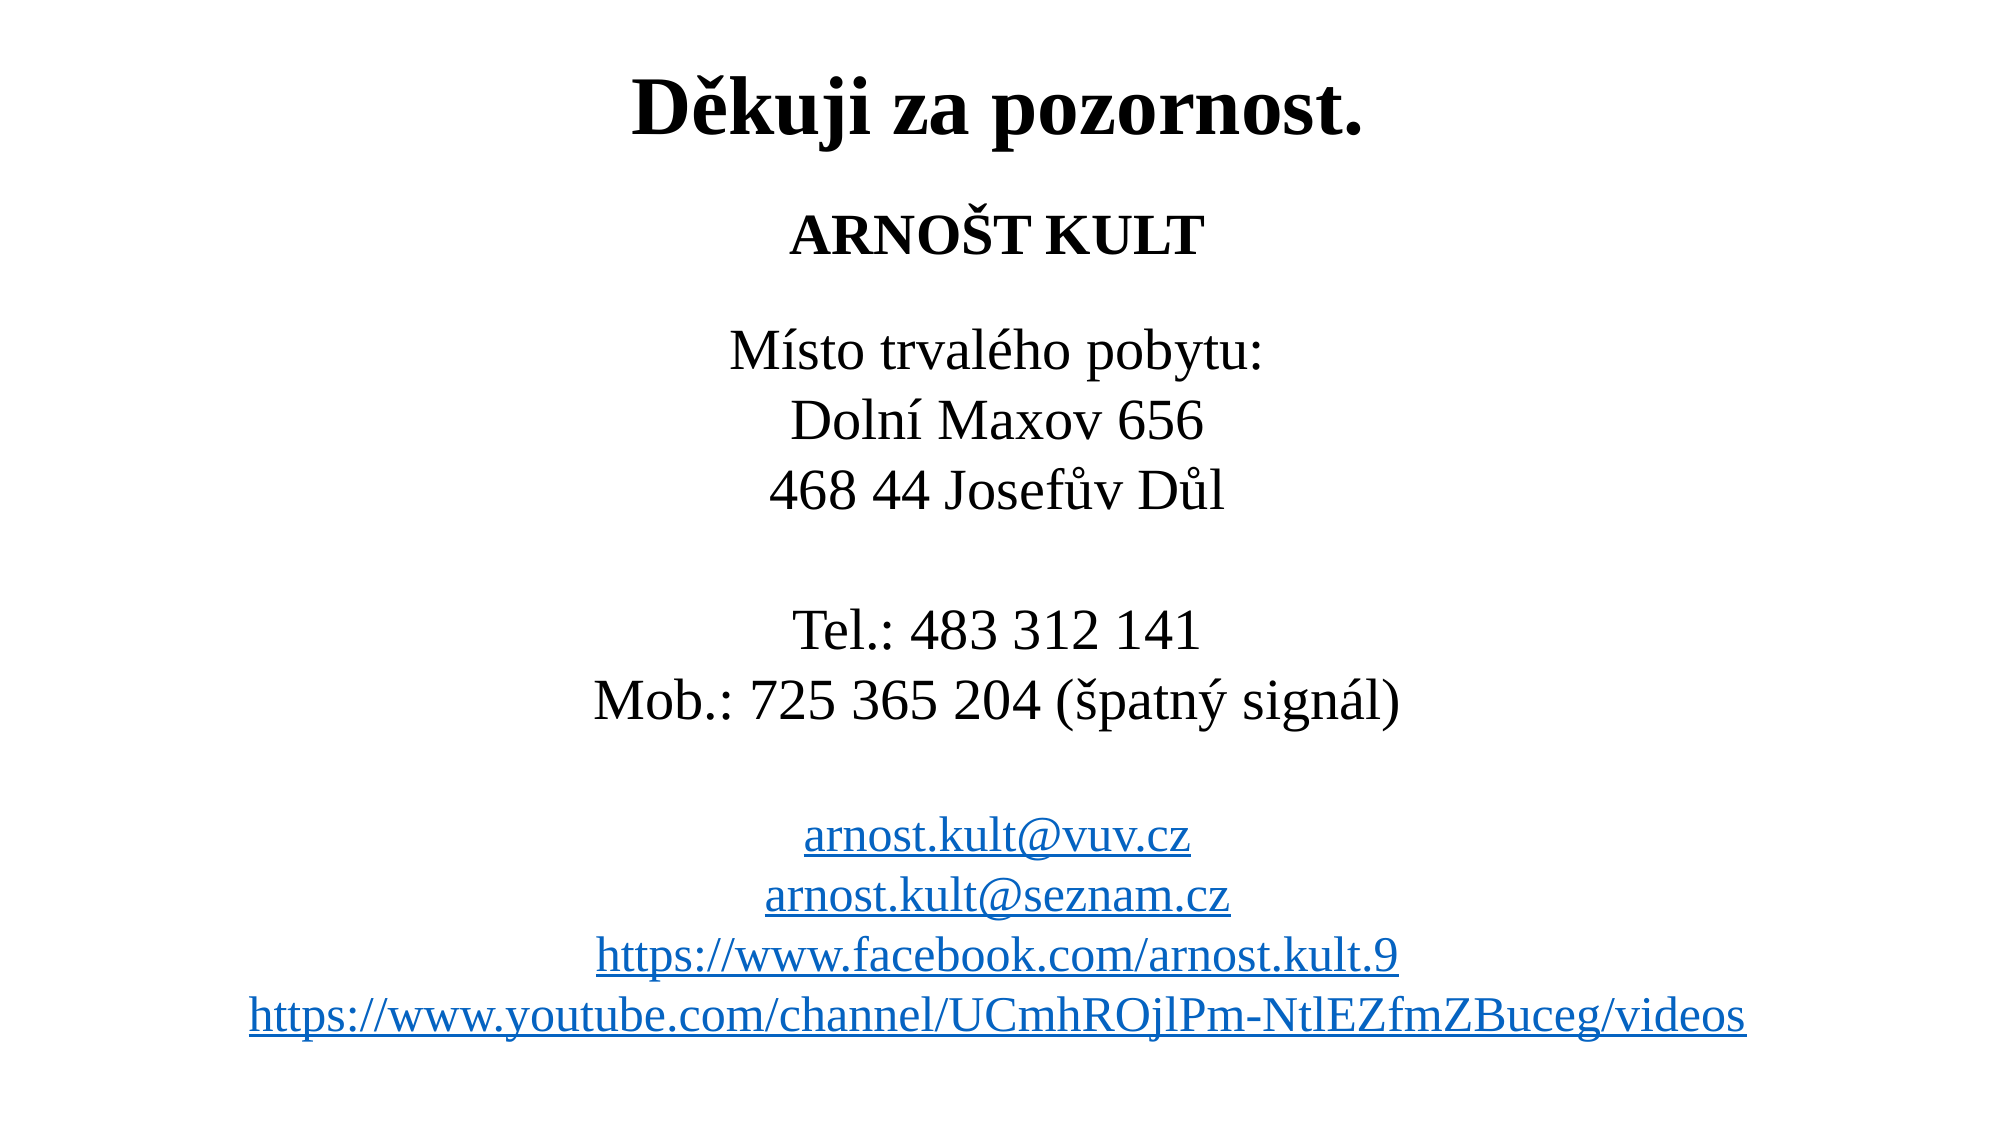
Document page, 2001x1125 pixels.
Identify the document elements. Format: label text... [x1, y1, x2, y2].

text_box Děkuji za pozornost. ARNOŠT KULT Místo trvalého pobytu: Dolní Maxov 656 468 44 Josefův Důl Tel.: 483 312 141 Mob.: 725 365 204 (špatný signál) arnost.kult@vuv.cz arnost.kult@seznam.cz https://www.facebook.com/arnost.kult.9 https://www.youtube.com/channel/UCmhROjlPm-NtlEZfmZBuceg/videos [34, 44, 1961, 1049]
